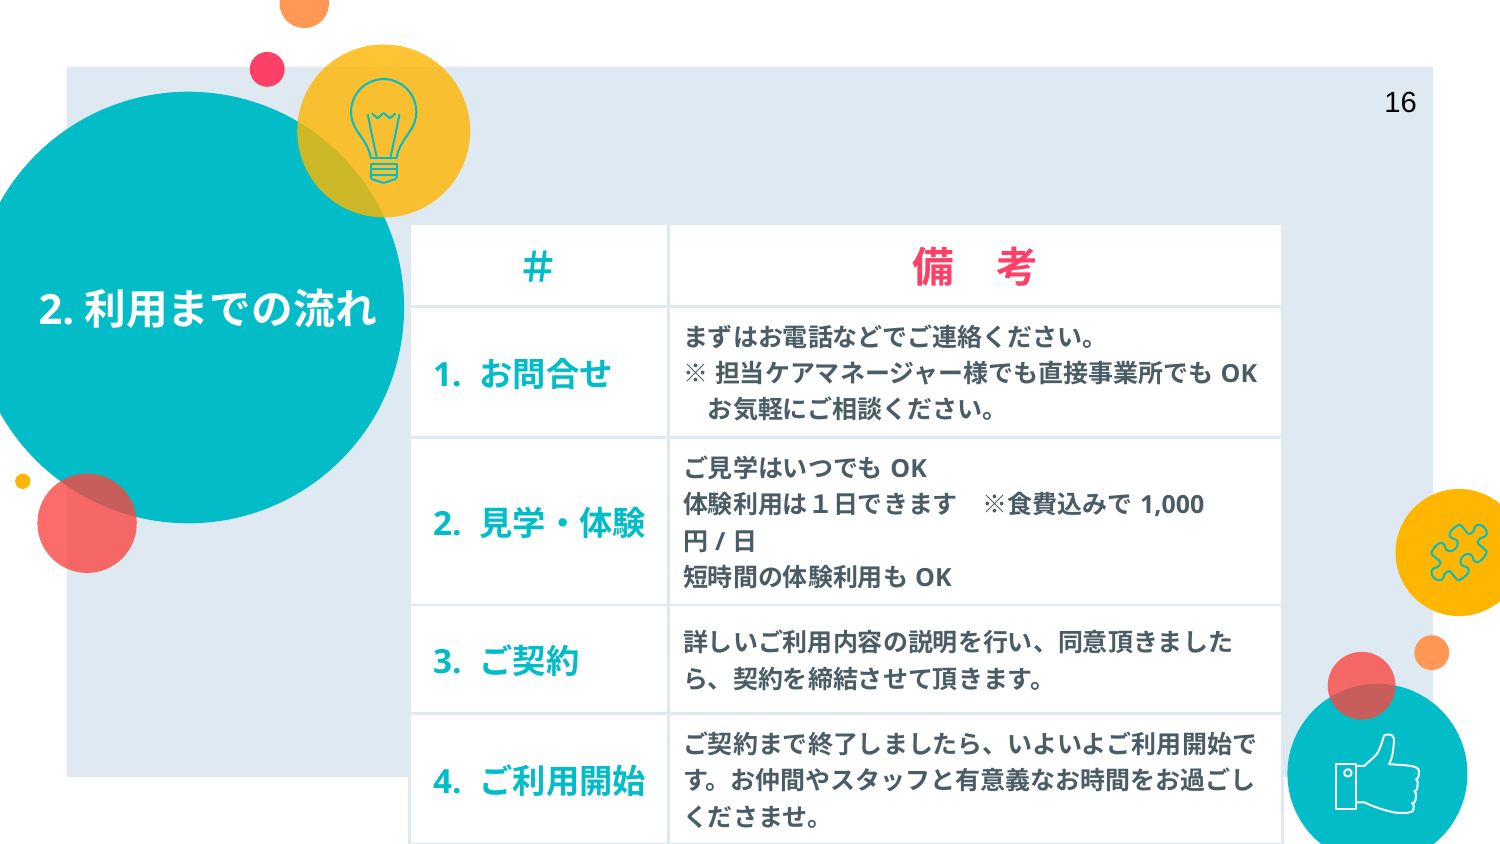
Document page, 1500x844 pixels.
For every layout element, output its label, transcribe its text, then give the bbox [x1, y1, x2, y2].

table_cell ご契約まで終了しましたら、いよいよご利用開始です。お仲間やスタッフと有意義なお時間をお過ごしくださませ。 [670, 715, 1281, 843]
table_header ＃ [411, 225, 667, 305]
table_cell 2. 見学・体験 [411, 439, 667, 604]
table_cell 4. ご利用開始 [411, 715, 667, 843]
table_cell ご見学はいつでもOK 体験利用は１日できます ※食費込みで1,000円/日 短時間の体験利用もOK [670, 439, 1281, 604]
table_cell 1. お問合せ [411, 308, 667, 436]
slide_number 16 [1247, 68, 1432, 134]
table_cell まずはお電話などでご連絡ください。 ※担当ケアマネージャー様でも直接事業所でもOK お気軽にご相談ください。 [670, 308, 1281, 436]
table_cell 3. ご契約 [411, 606, 667, 712]
title 2.利用までの流れ [23, 91, 407, 524]
table_cell 詳しいご利用内容の説明を行い、同意頂きましたら、契約を締結させて頂きます。 [670, 606, 1281, 712]
table_header 備 考 [670, 225, 1281, 305]
